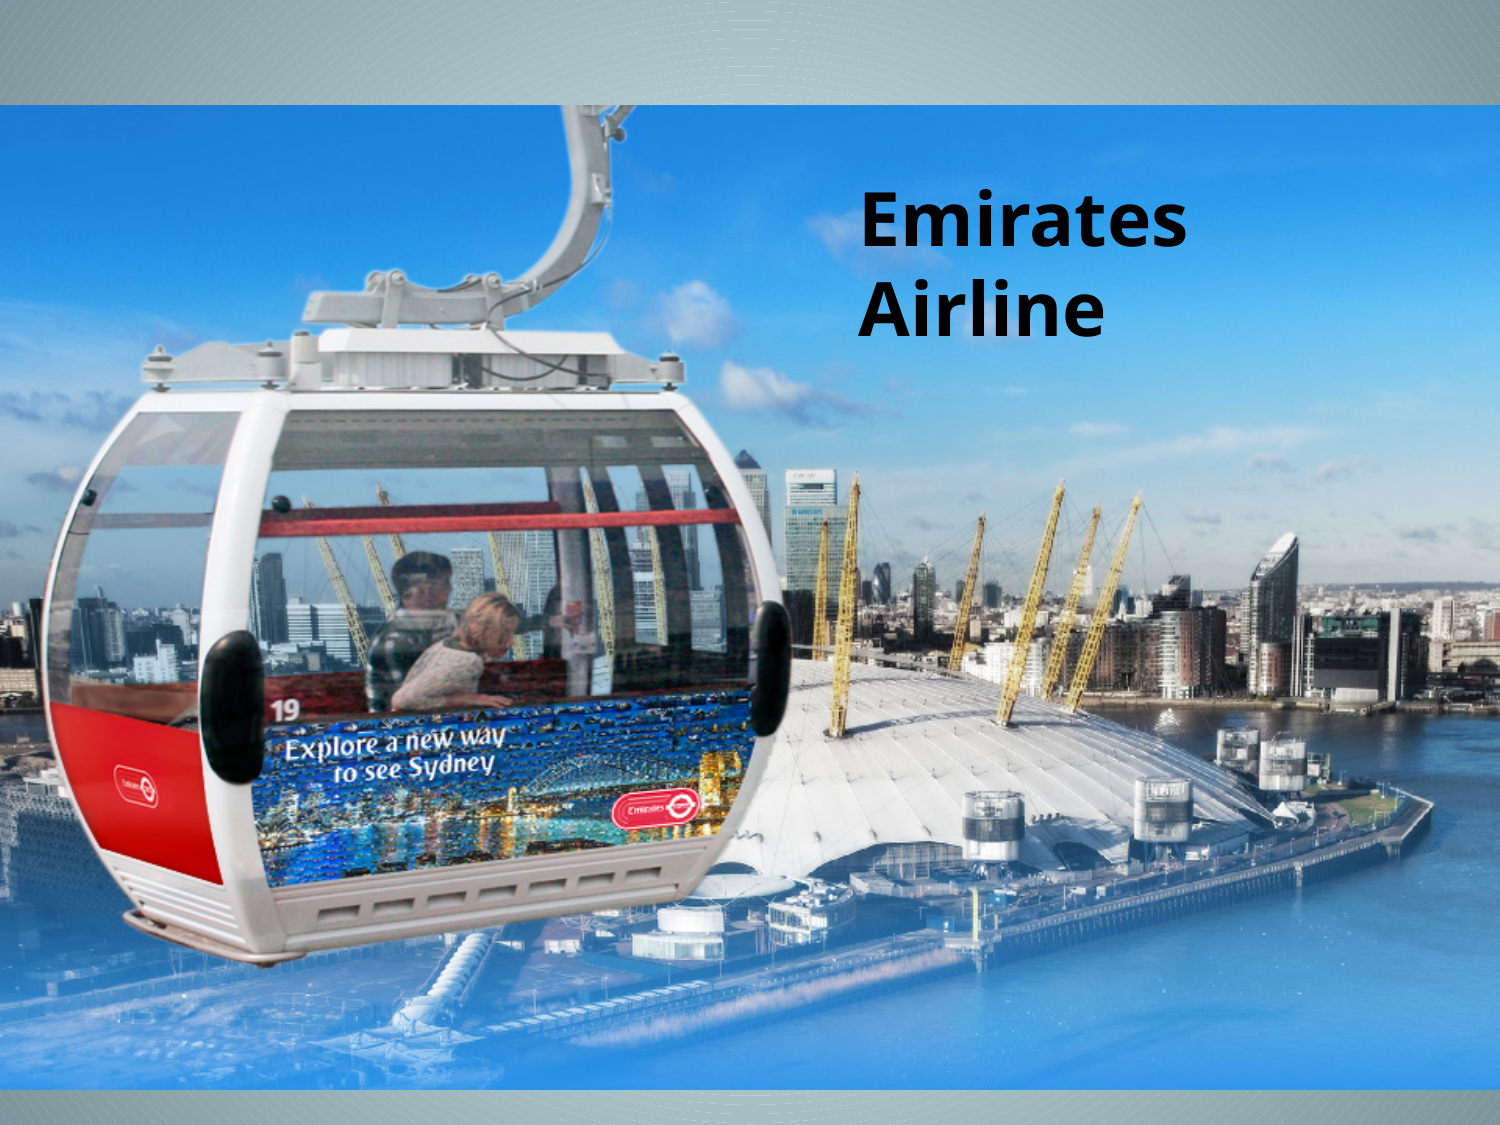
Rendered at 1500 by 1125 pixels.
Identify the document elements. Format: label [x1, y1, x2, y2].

picture [0, 105, 1500, 1091]
